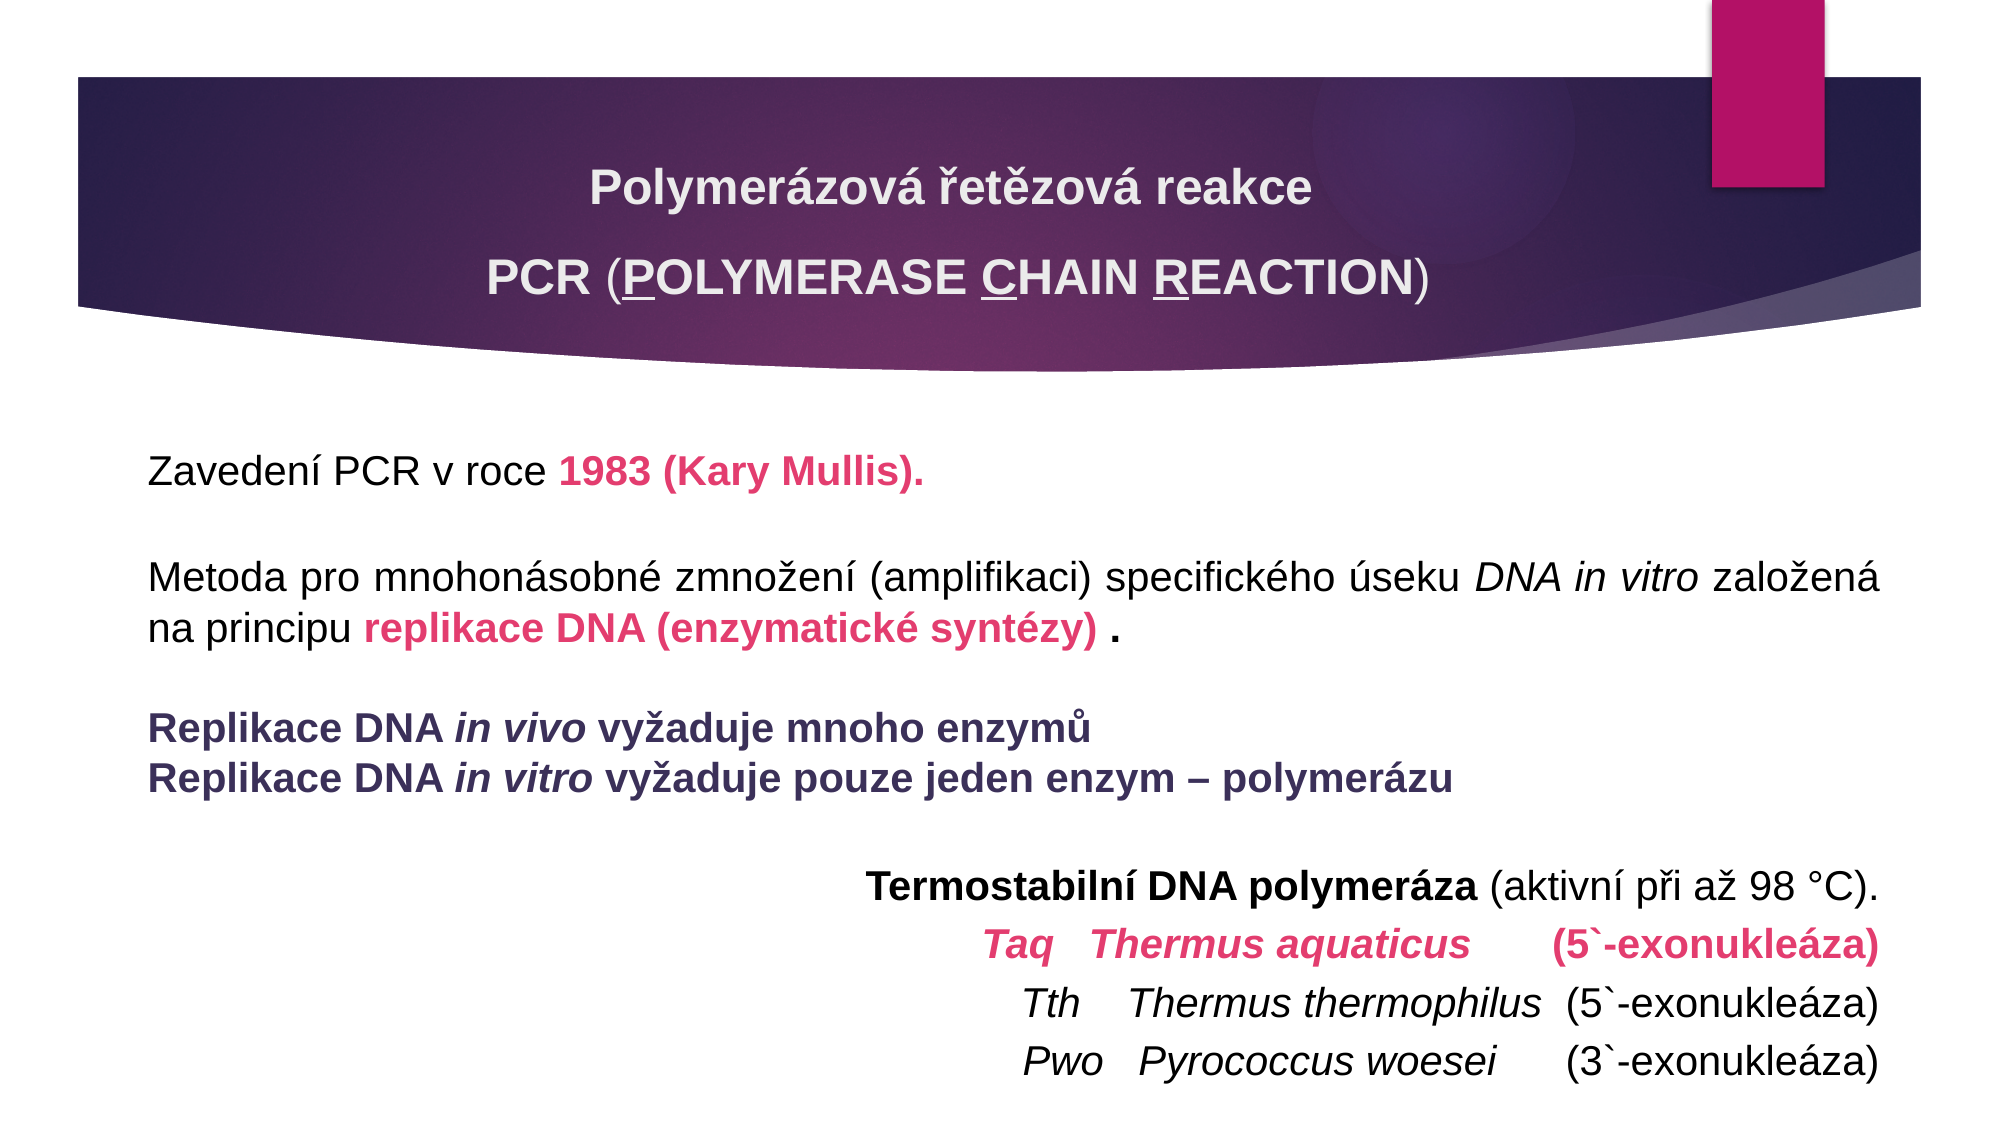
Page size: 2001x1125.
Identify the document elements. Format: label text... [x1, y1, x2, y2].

text_box Zavedení PCR v roce 1983 (Kary Mullis). [132, 435, 1818, 501]
title Polymerázová řetězová reakce PCR (POLYMERASE CHAIN REACTION) [148, 146, 1769, 283]
text_box Metoda pro mnohonásobné zmnožení (amplifikaci) specifického úseku DNA in vitro založená na principu replikace DNA (enzymatické syntézy) . Replikace DNA in vivo vyžaduje mnoho enzymů Replikace DNA in vitro vyžaduje pouze jeden enzym – polymerázu Termostabilní DNA polymeráza (aktivní při až 98 °C). Taq Thermus aquaticus (5`-exonukleáza) Tth Thermus thermophilus (5`-exonukleáza) Pwo Pyrococcus woesei (3`-exonukleáza) [132, 542, 1895, 1092]
